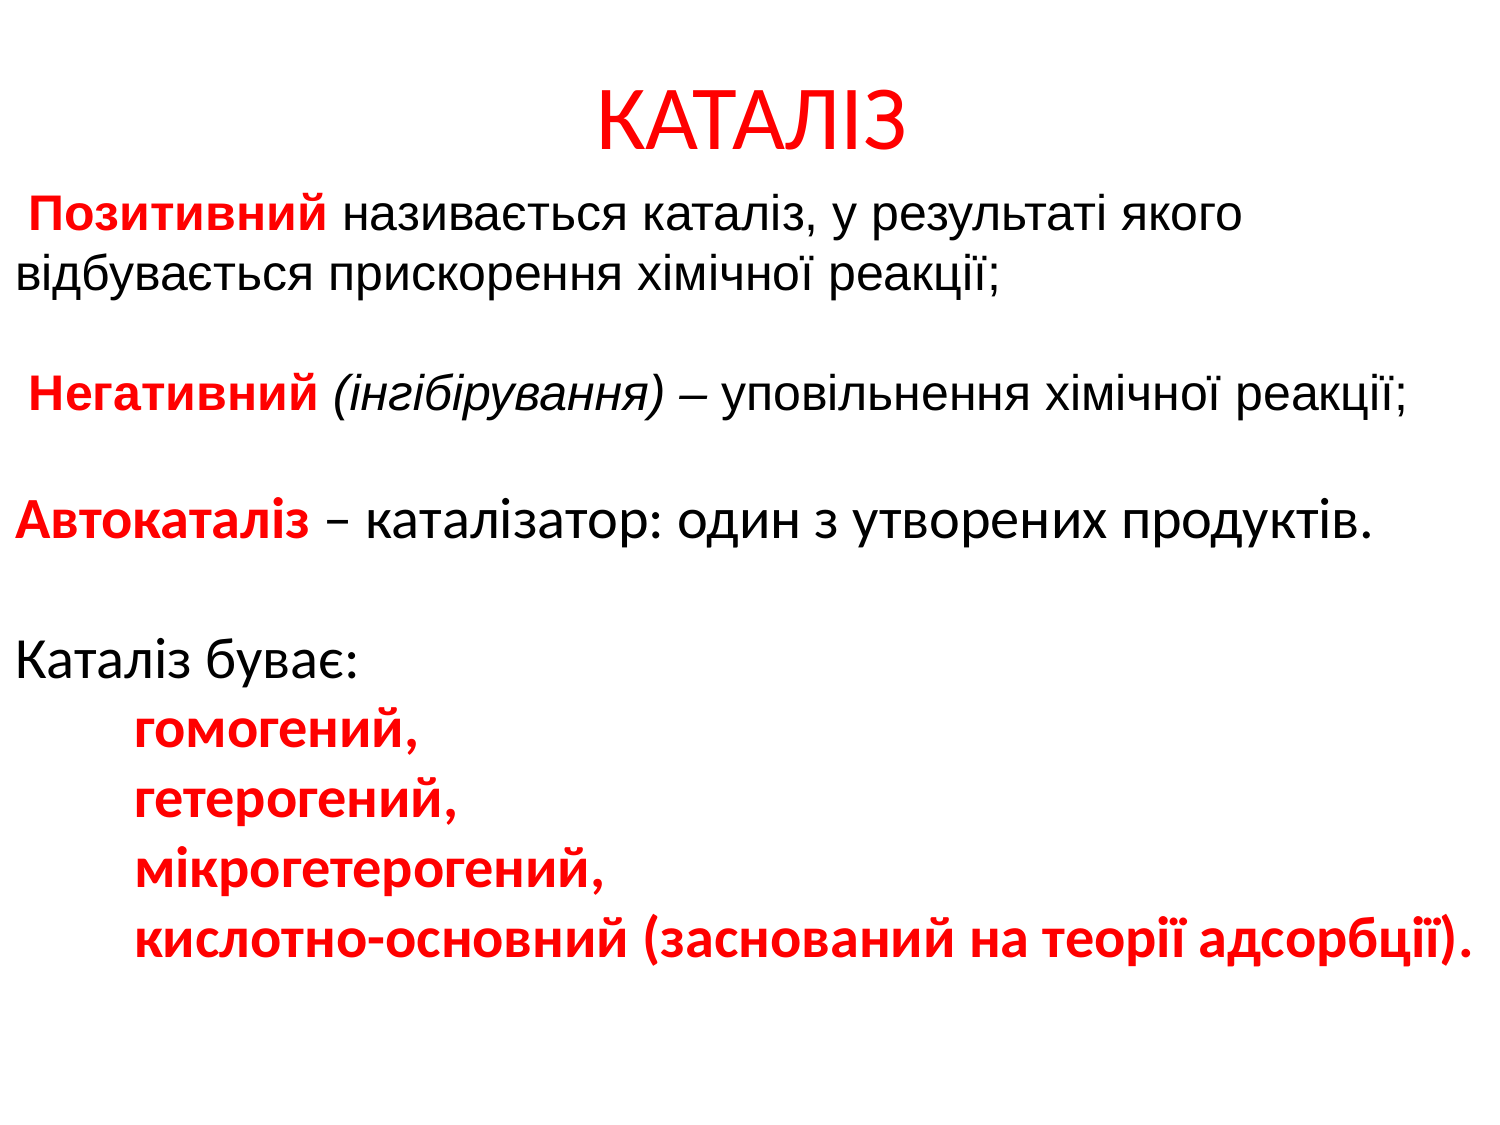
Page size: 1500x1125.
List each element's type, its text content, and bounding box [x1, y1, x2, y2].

title КАТАЛІЗ [76, 18, 1428, 172]
list Позитивний називається каталіз, у результаті якого відбувається прискорення хімічної реакції; Негативний (інгібірування) – уповільнення хімічної реакції; Автокаталіз – каталізатор: один з утворених продуктів. Каталіз буває: гомогений, гетерогений, мікрогетерогений, кислотно-основний (заснований на теорії адсорбції). [0, 172, 1500, 1083]
